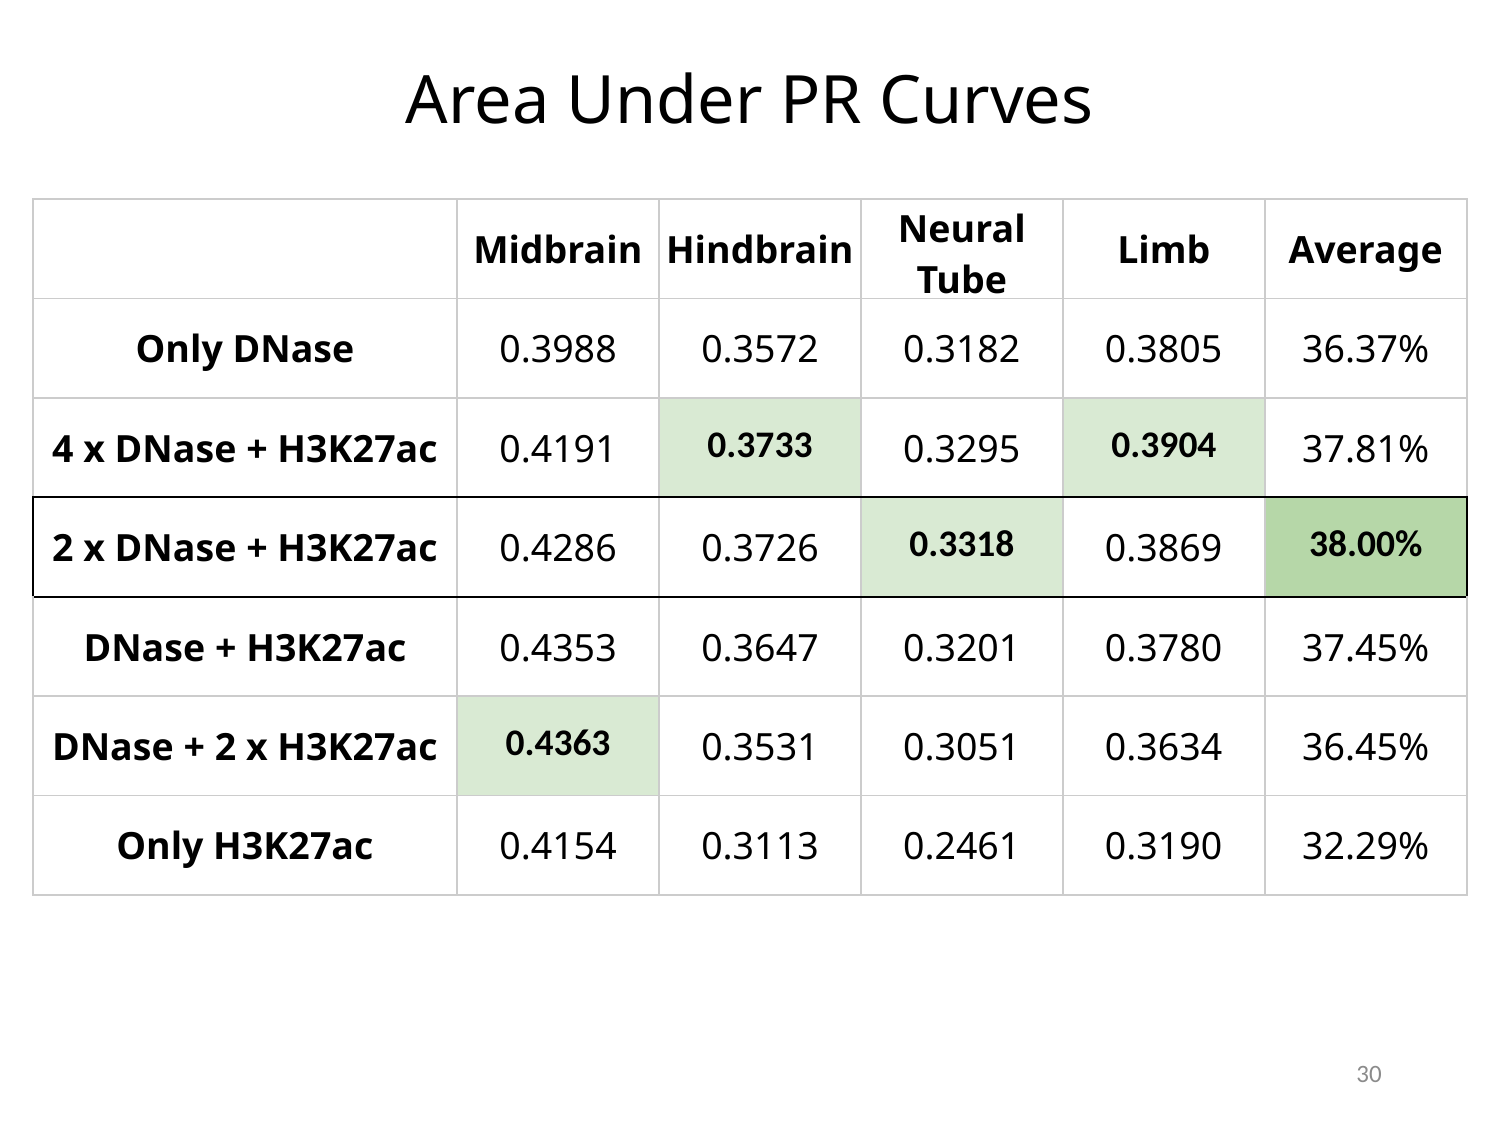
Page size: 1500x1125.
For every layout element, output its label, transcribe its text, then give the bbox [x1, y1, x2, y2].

table_cell 37.81% [1266, 399, 1466, 496]
table_cell 0.3904 [1064, 399, 1264, 496]
table_cell Only DNase [34, 299, 456, 397]
table_cell 0.4286 [458, 498, 658, 596]
table_cell 0.4154 [458, 796, 658, 894]
table_cell 0.2461 [862, 796, 1062, 894]
table_cell 0.4353 [458, 598, 658, 695]
table_cell 0.3201 [862, 598, 1062, 695]
table_cell 2 x DNase + H3K27ac [34, 498, 456, 596]
table_header Limb [1064, 200, 1264, 298]
table_cell 0.4191 [458, 399, 658, 496]
table_header Neural Tube [862, 200, 1062, 298]
table_cell 0.3182 [862, 299, 1062, 397]
table_cell 0.3780 [1064, 598, 1264, 695]
table_cell 0.3726 [660, 498, 860, 596]
table_cell 0.3295 [862, 399, 1062, 496]
text_box Area Under PR Curves [0, 49, 1500, 144]
table_cell DNase + H3K27ac [34, 598, 456, 695]
table_cell 0.3318 [862, 498, 1062, 596]
table_cell 37.45% [1266, 598, 1466, 695]
table_cell 38.00% [1266, 498, 1466, 596]
table_cell 0.3572 [660, 299, 860, 397]
table_cell 36.45% [1266, 697, 1466, 795]
table_cell 0.3869 [1064, 498, 1264, 596]
slide_number 30 [1059, 1042, 1397, 1103]
table_cell 0.3988 [458, 299, 658, 397]
table_header Average [1266, 200, 1466, 298]
table_cell 0.3805 [1064, 299, 1264, 397]
table_cell 36.37% [1266, 299, 1466, 397]
table_cell 0.3531 [660, 697, 860, 795]
table_header [34, 200, 456, 298]
table_header Hindbrain [660, 200, 860, 298]
table_cell 4 x DNase + H3K27ac [34, 399, 456, 496]
table_cell 0.3051 [862, 697, 1062, 795]
table_cell 0.4363 [458, 697, 658, 795]
table_header Midbrain [458, 200, 658, 298]
table_cell Only H3K27ac [34, 796, 456, 894]
table_cell 0.3113 [660, 796, 860, 894]
table_cell 0.3634 [1064, 697, 1264, 795]
table_cell 32.29% [1266, 796, 1466, 894]
table_cell 0.3190 [1064, 796, 1264, 894]
table_cell 0.3647 [660, 598, 860, 695]
table_cell DNase + 2 x H3K27ac [34, 697, 456, 795]
table_cell 0.3733 [660, 399, 860, 496]
